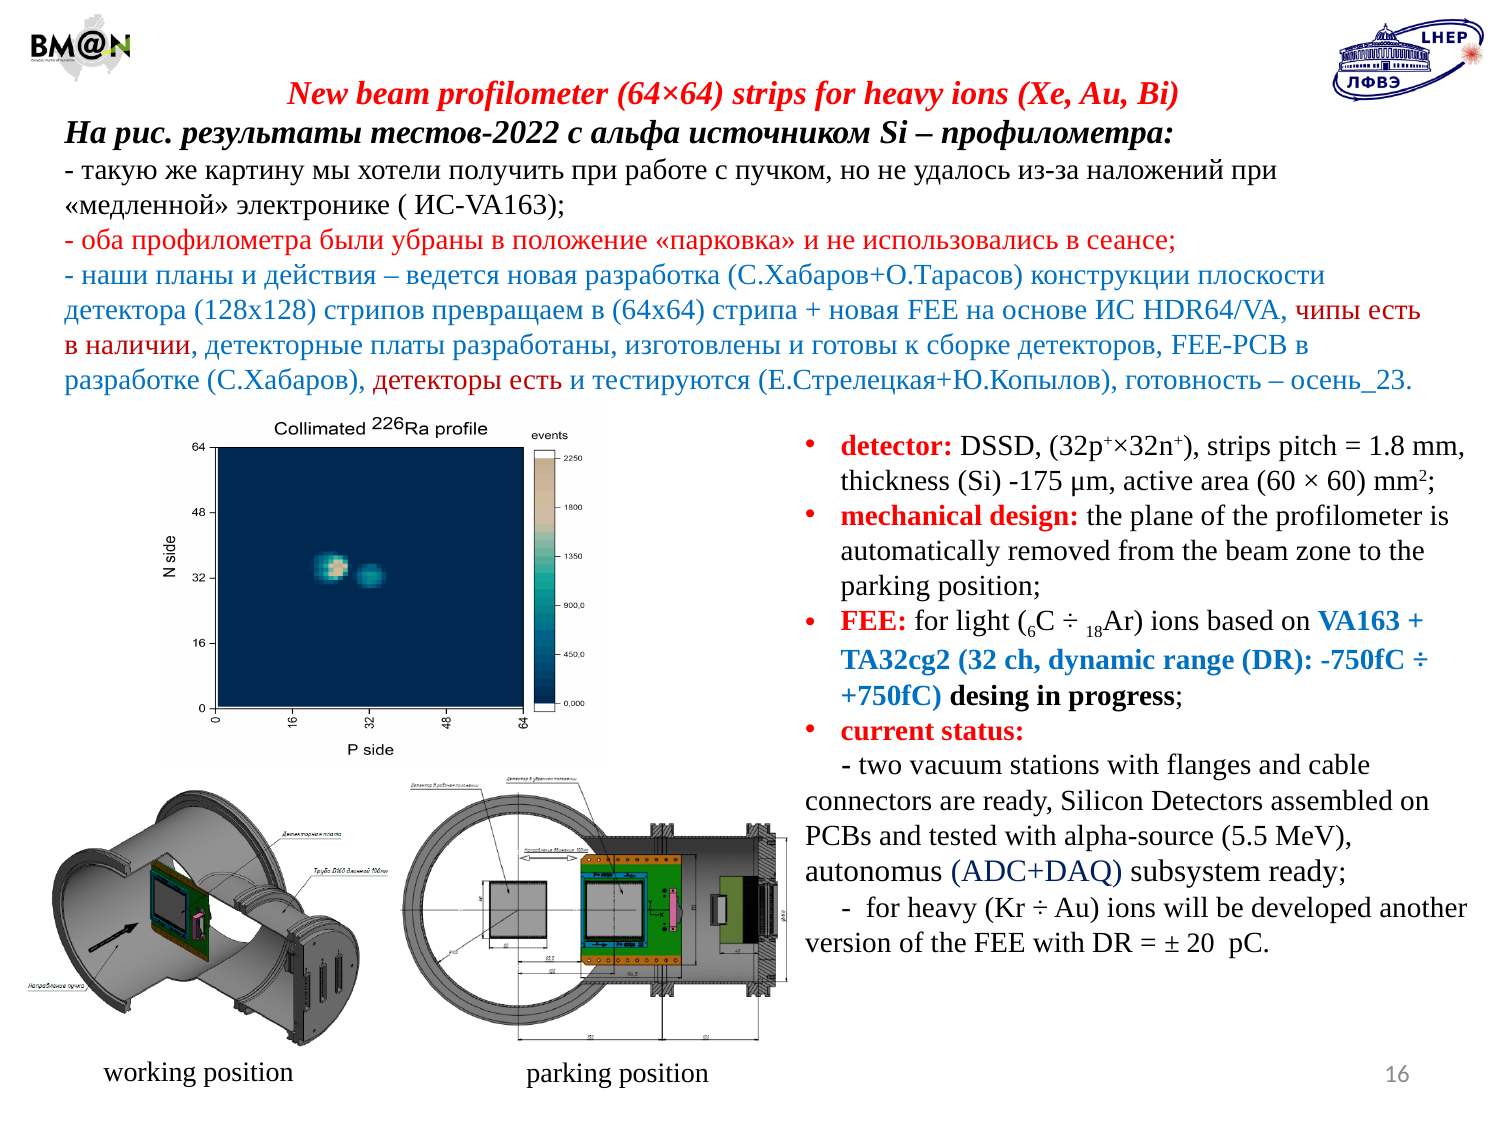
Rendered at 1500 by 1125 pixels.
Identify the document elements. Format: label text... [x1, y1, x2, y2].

text_box detector: DSSD, (32p+×32n+), strips pitch = 1.8 mm, thickness (Si) -175 μm, active area (60 × 60) mm2; mechanical design: the plane of the profilometer is automatically removed from the beam zone to the parking position; FEE: for light (6C ÷ 18Ar) ions based on VA163 + TA32cg2 (32 ch, dynamic range (DR): -750fC ÷ +750fC) desing in progress; current status: - two vacuum stations with flanges and cable connectors are ready, Silicon Detectors assembled on PCBs and tested with alpha-source (5.5 MeV), autonomus (ADC+DAQ) subsystem ready; - for heavy (Kr ÷ Au) ions will be developed another version of the FEE with DR = ± 20 pC. [794, 420, 1483, 964]
text_box working position [88, 1047, 312, 1095]
picture [159, 406, 609, 764]
picture [17, 769, 795, 1048]
picture [8, 4, 160, 91]
slide_number 16 [1074, 1042, 1425, 1103]
title New beam profilometer (64×64) strips for heavy ions (Xe, Au, Bi) На рис. результаты тестов-2022 с альфа источником Si – профилометра: - такую же картину мы хотели получить при работе с пучком, но не удалось из-за наложений при «медленной» электронике ( ИС-VA163); - оба профилометра были убраны в положение «парковка» и не использовались в сеансе; - наши планы и действия – ведется новая разработка (С.Хабаров+О.Тарасов) конструкции плоскости детектора (128х128) стрипов превращаем в (64х64) стрипа + новая FEE на основе ИС HDR64/VA, чипы есть в наличии, детекторные платы разработаны, изготовлены и готовы к сборке детекторов, FEE-PCB в разработке (С.Хабаров), детекторы есть и тестируются (Е.Стрелецкая+Ю.Копылов), готовность – осень_23. [53, 29, 1447, 437]
picture [1332, 16, 1484, 102]
text_box parking position [511, 1048, 727, 1096]
